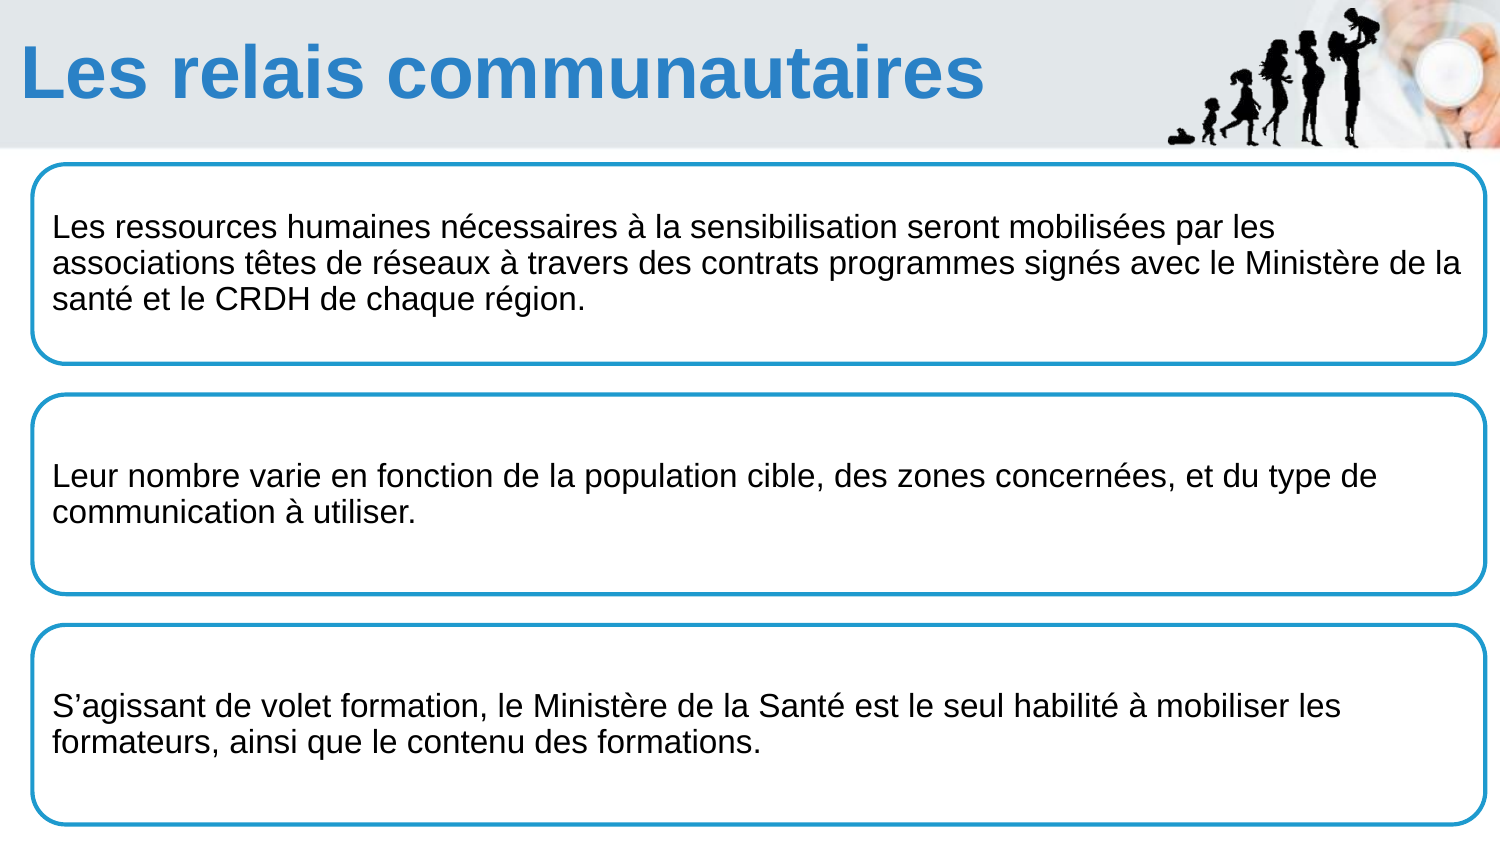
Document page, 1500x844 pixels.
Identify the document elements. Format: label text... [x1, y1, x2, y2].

text_box Leur nombre varie en fonction de la population cible, des zones concernées, et du type de communication à utiliser. [30, 392, 1488, 597]
picture [0, 0, 1500, 844]
title Les relais communautaires [5, 0, 1500, 138]
text_box Les ressources humaines nécessaires à la sensibilisation seront mobilisées par les associations têtes de réseaux à travers des contrats programmes signés avec le Ministère de la santé et le CRDH de chaque région. [30, 162, 1488, 366]
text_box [836, 227, 1095, 309]
text_box S’agissant de volet formation, le Ministère de la Santé est le seul habilité à mobiliser les formateurs, ainsi que le contenu des formations. [30, 622, 1488, 827]
